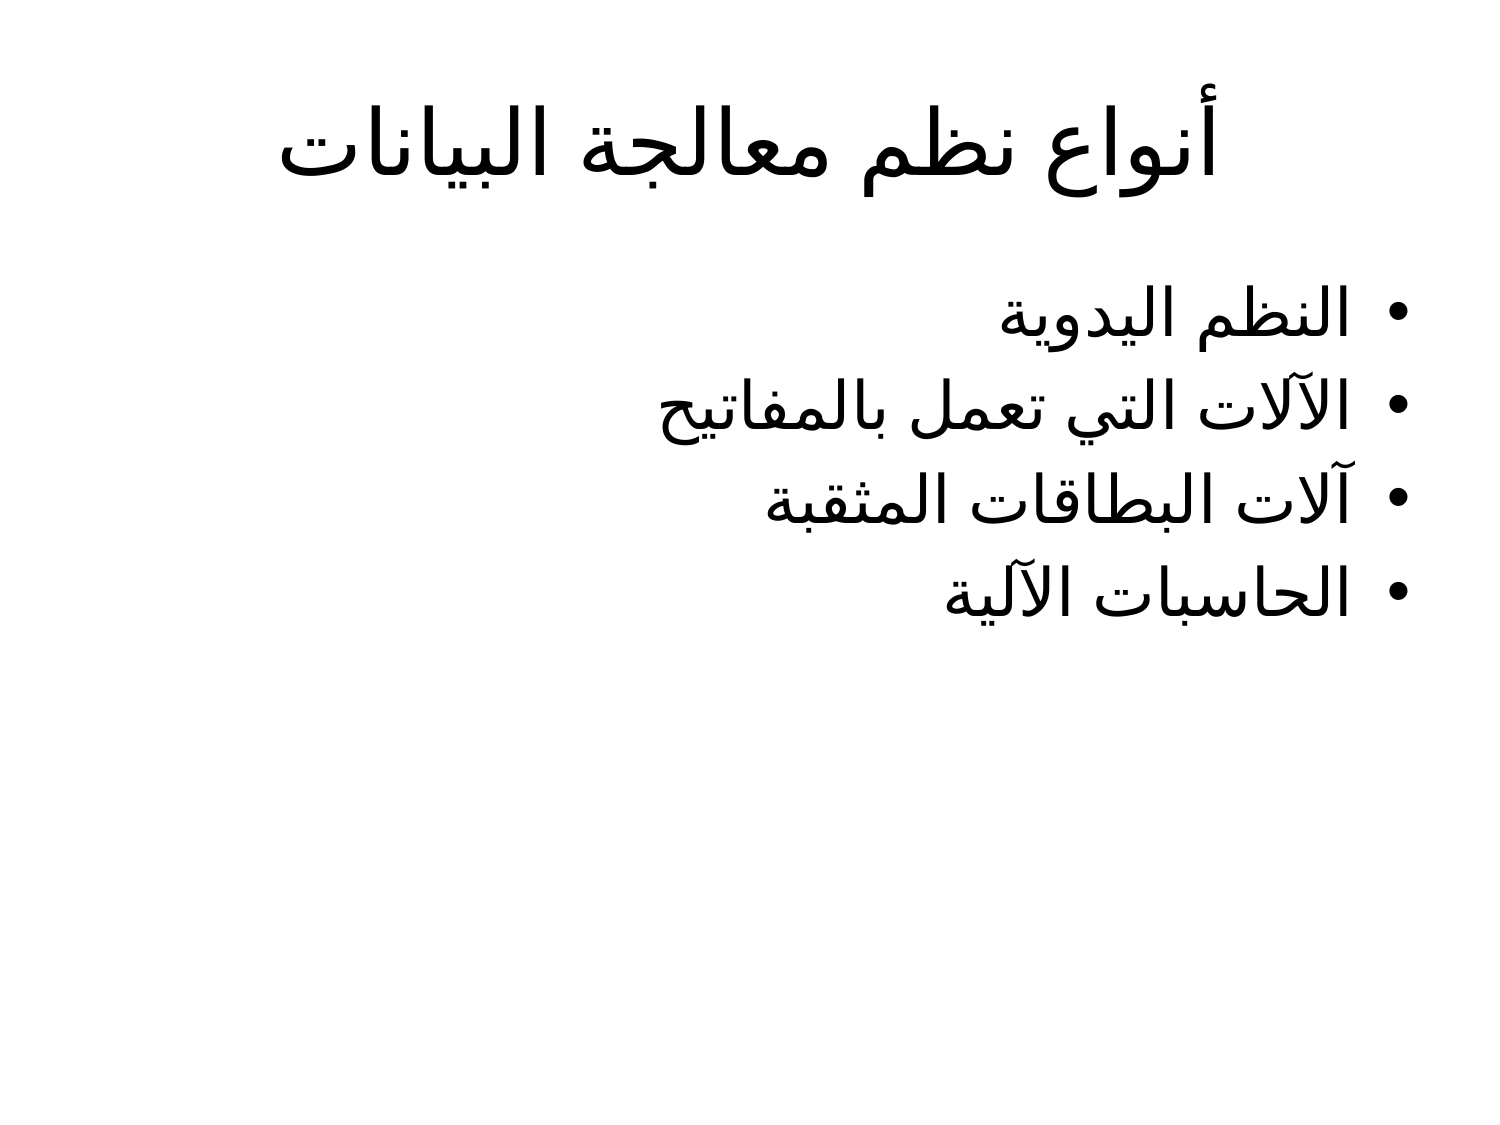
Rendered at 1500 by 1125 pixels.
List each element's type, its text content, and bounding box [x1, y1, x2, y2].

title أنواع نظم معالجة البيانات [75, 45, 1425, 233]
list النظم اليدوية الآلات التي تعمل بالمفاتيح آلات البطاقات المثقبة الحاسبات الآلية [75, 262, 1425, 1005]
